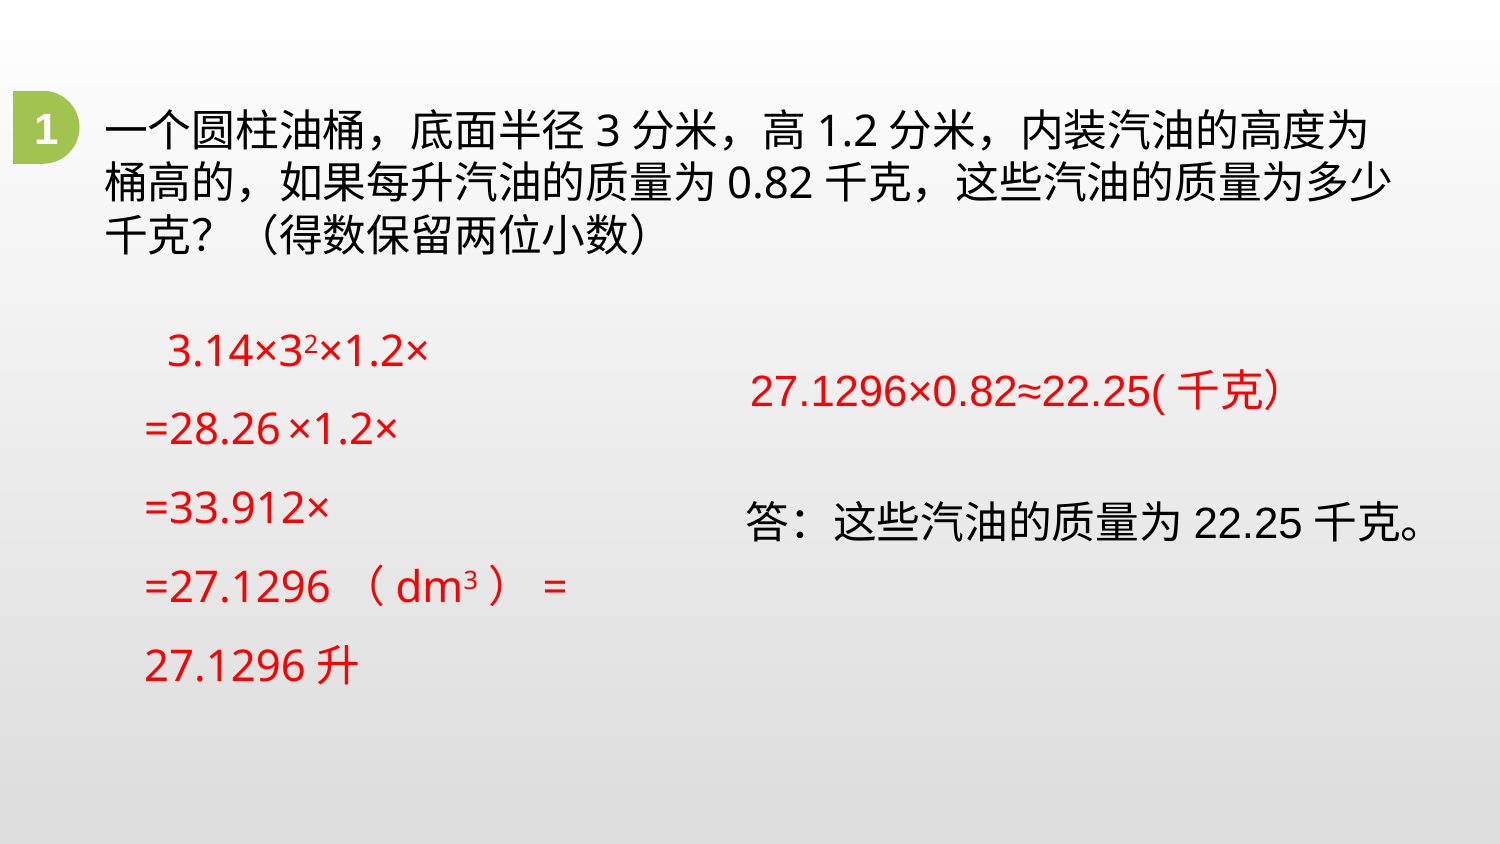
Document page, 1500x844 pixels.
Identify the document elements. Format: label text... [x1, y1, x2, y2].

text_box 答：这些汽油的质量为22.25千克。 [734, 488, 1456, 553]
text_box 27.1296×0.82≈22.25(千克） [738, 357, 1319, 422]
text_box 1 [12, 89, 81, 165]
